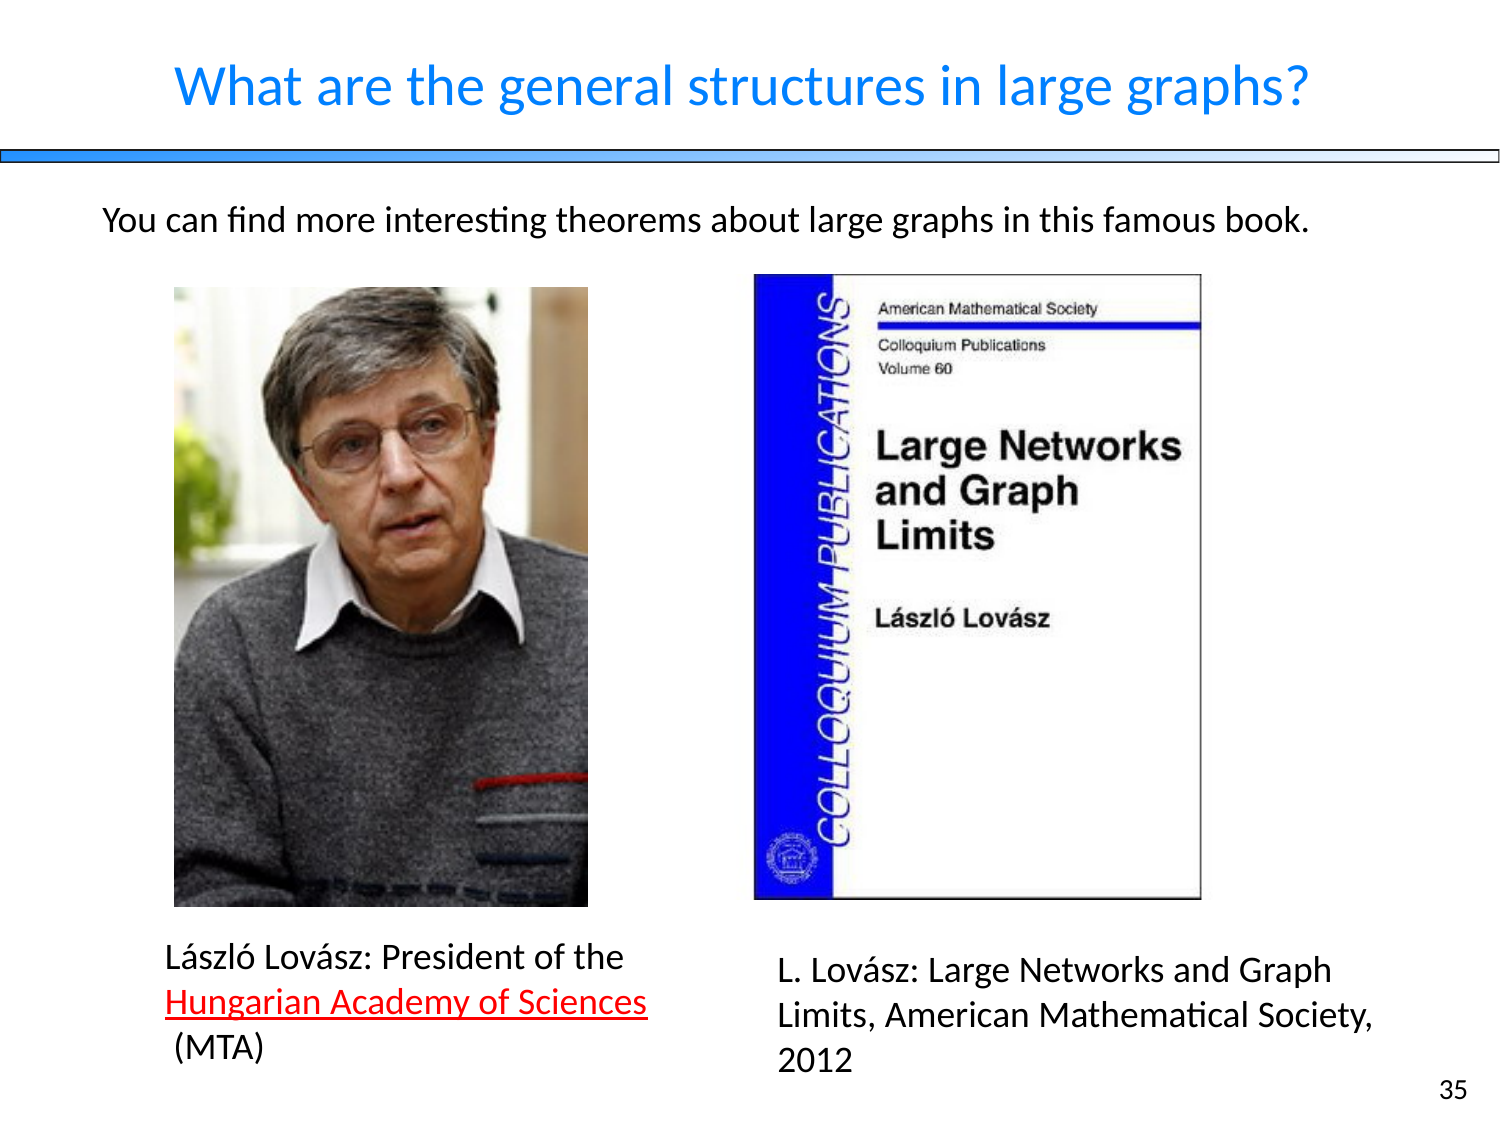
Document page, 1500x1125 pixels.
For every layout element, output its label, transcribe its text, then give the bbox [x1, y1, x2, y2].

picture [687, 274, 1270, 901]
text_box You can find more interesting theorems about large graphs in this famous book. [87, 187, 1388, 248]
title What are the general structures in large graphs? [137, 32, 1363, 125]
text_box L. Lovász: Large Networks and Graph Limits, American Mathematical Society, 2012 [762, 937, 1413, 1088]
text_box László Lovász: President of the Hungarian Academy of Sciences (MTA) [149, 924, 688, 1075]
slide_number 35 [1170, 1037, 1484, 1113]
picture [174, 287, 588, 907]
